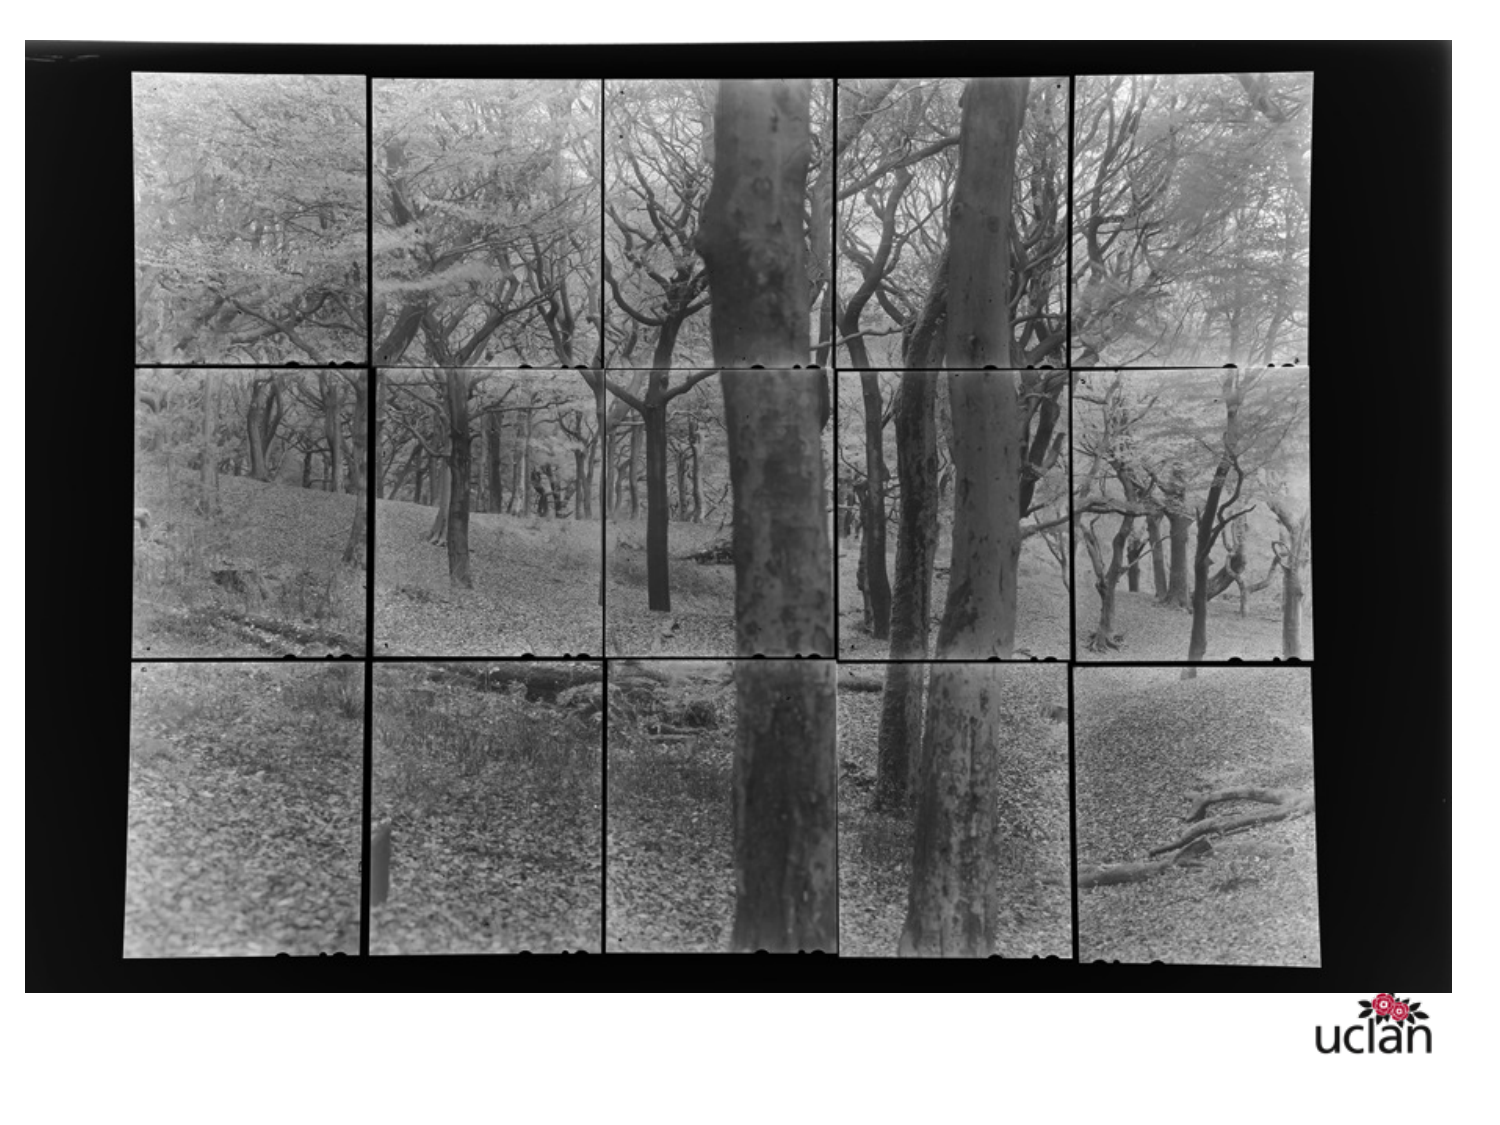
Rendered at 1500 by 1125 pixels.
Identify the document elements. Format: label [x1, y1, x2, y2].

picture [25, 40, 1453, 1071]
